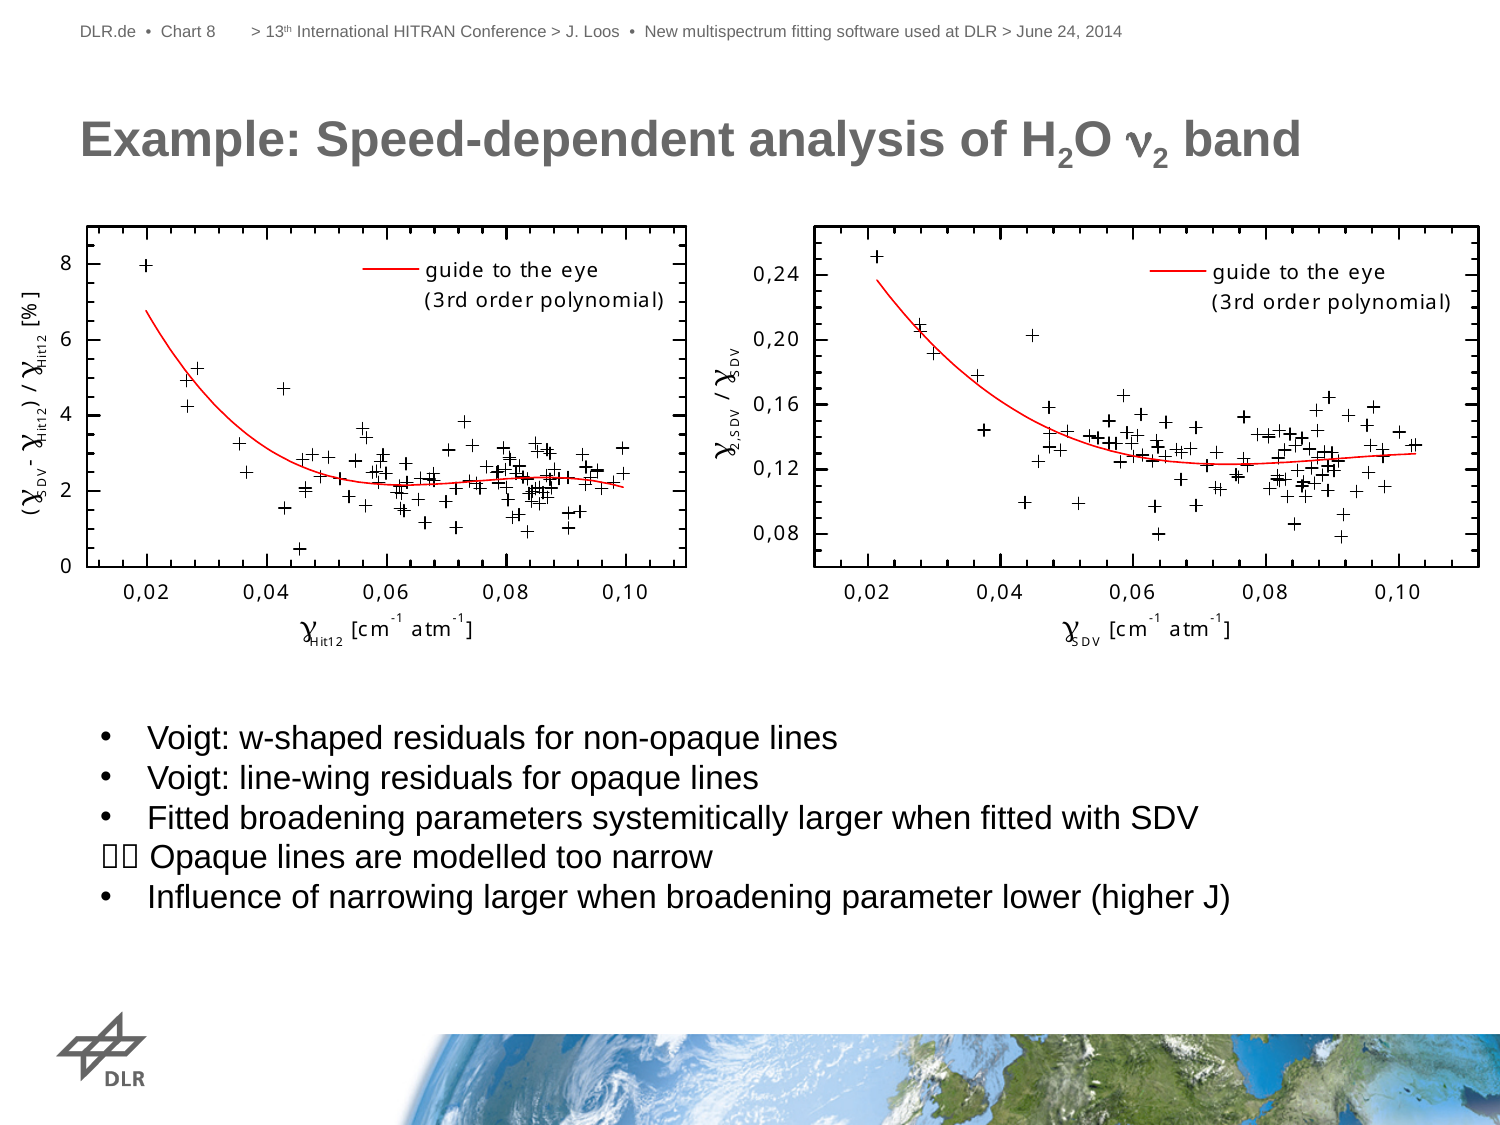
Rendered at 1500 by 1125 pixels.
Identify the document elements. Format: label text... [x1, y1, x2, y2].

footer > 13th International HITRAN Conference > J. Loos • New multispectrum fitting software used at DLR > June 24, 2014 [251, 20, 1421, 45]
picture [0, 1007, 1500, 1125]
slide_number DLR.de • Chart 8 [79, 20, 251, 45]
picture [0, 195, 1500, 658]
title Example: Speed-dependent analysis of H2O n2 band [79, 106, 1421, 194]
text_box Voigt: w-shaped residuals for non-opaque lines Voigt: line-wing residuals for opaque lines Fitted broadening parameters systemitically larger when fitted with SDV  Opaque lines are modelled too narrow Influence of narrowing larger when broadening parameter lower (higher J) [100, 715, 1400, 916]
